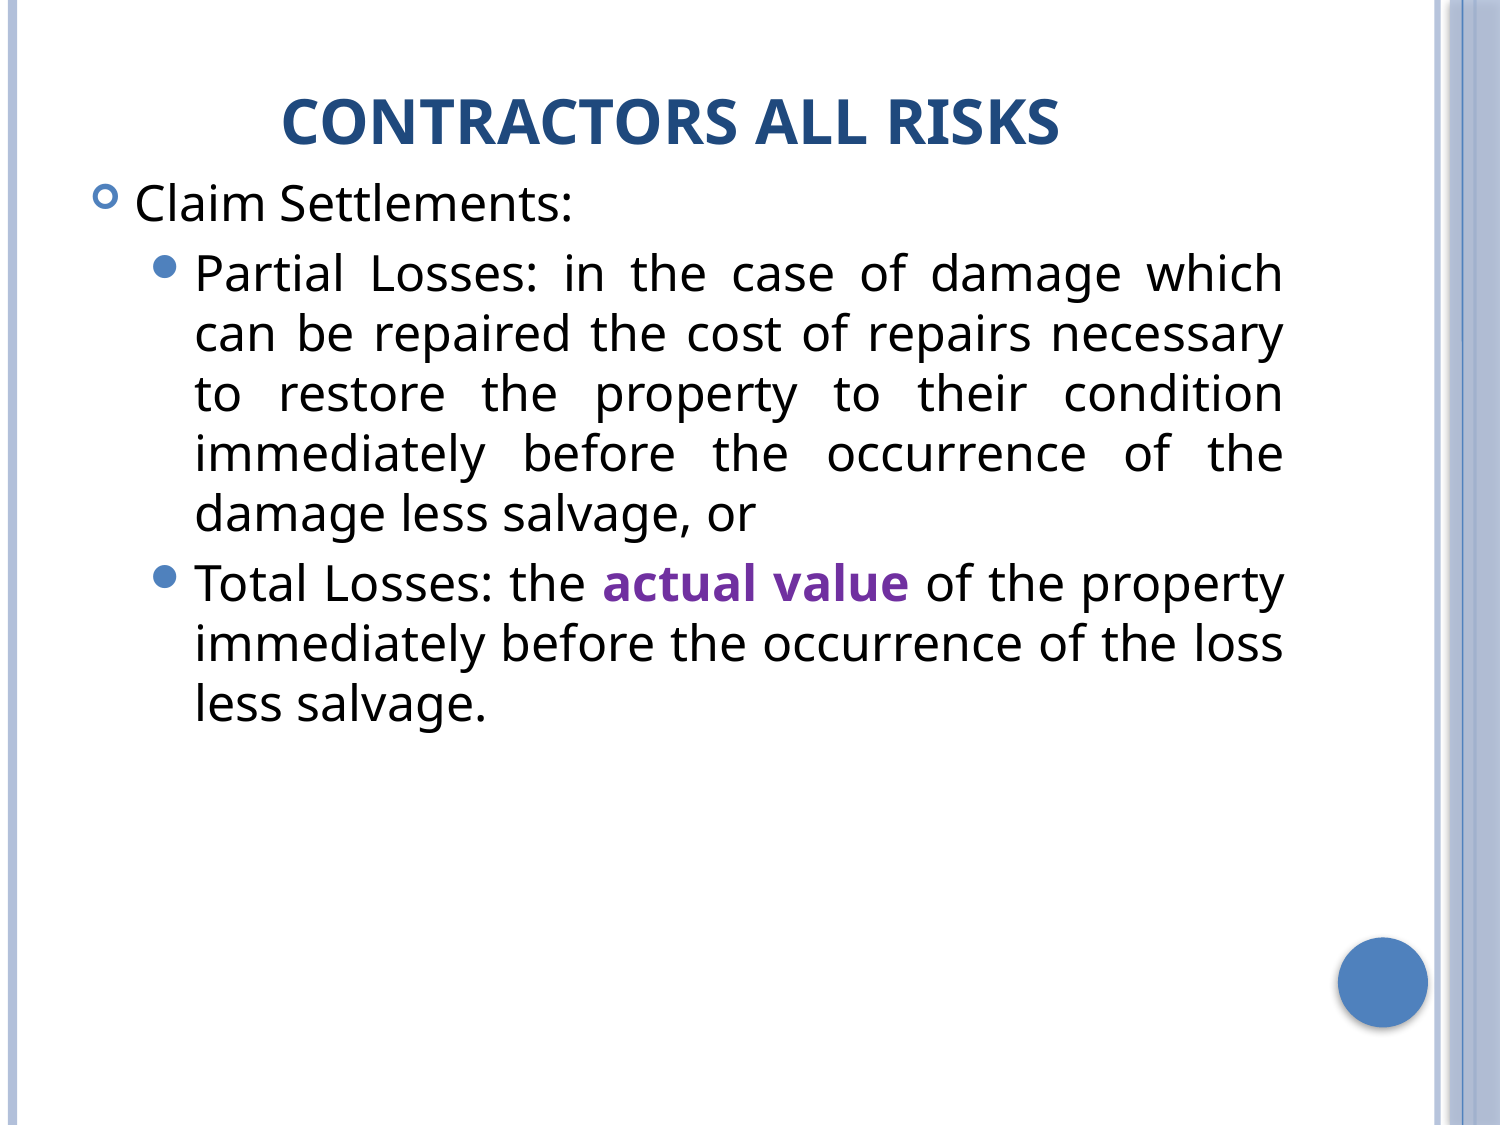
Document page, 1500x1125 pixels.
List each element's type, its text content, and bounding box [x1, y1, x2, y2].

title Contractors All Risks [75, 45, 1300, 164]
list Claim Settlements: Partial Losses: in the case of damage which can be repaired the cost of repairs necessary to restore the property to their condition immediately before the occurrence of the damage less salvage, or Total Losses: the actual value of the property immediately before the occurrence of the loss less salvage. [75, 164, 1300, 1062]
